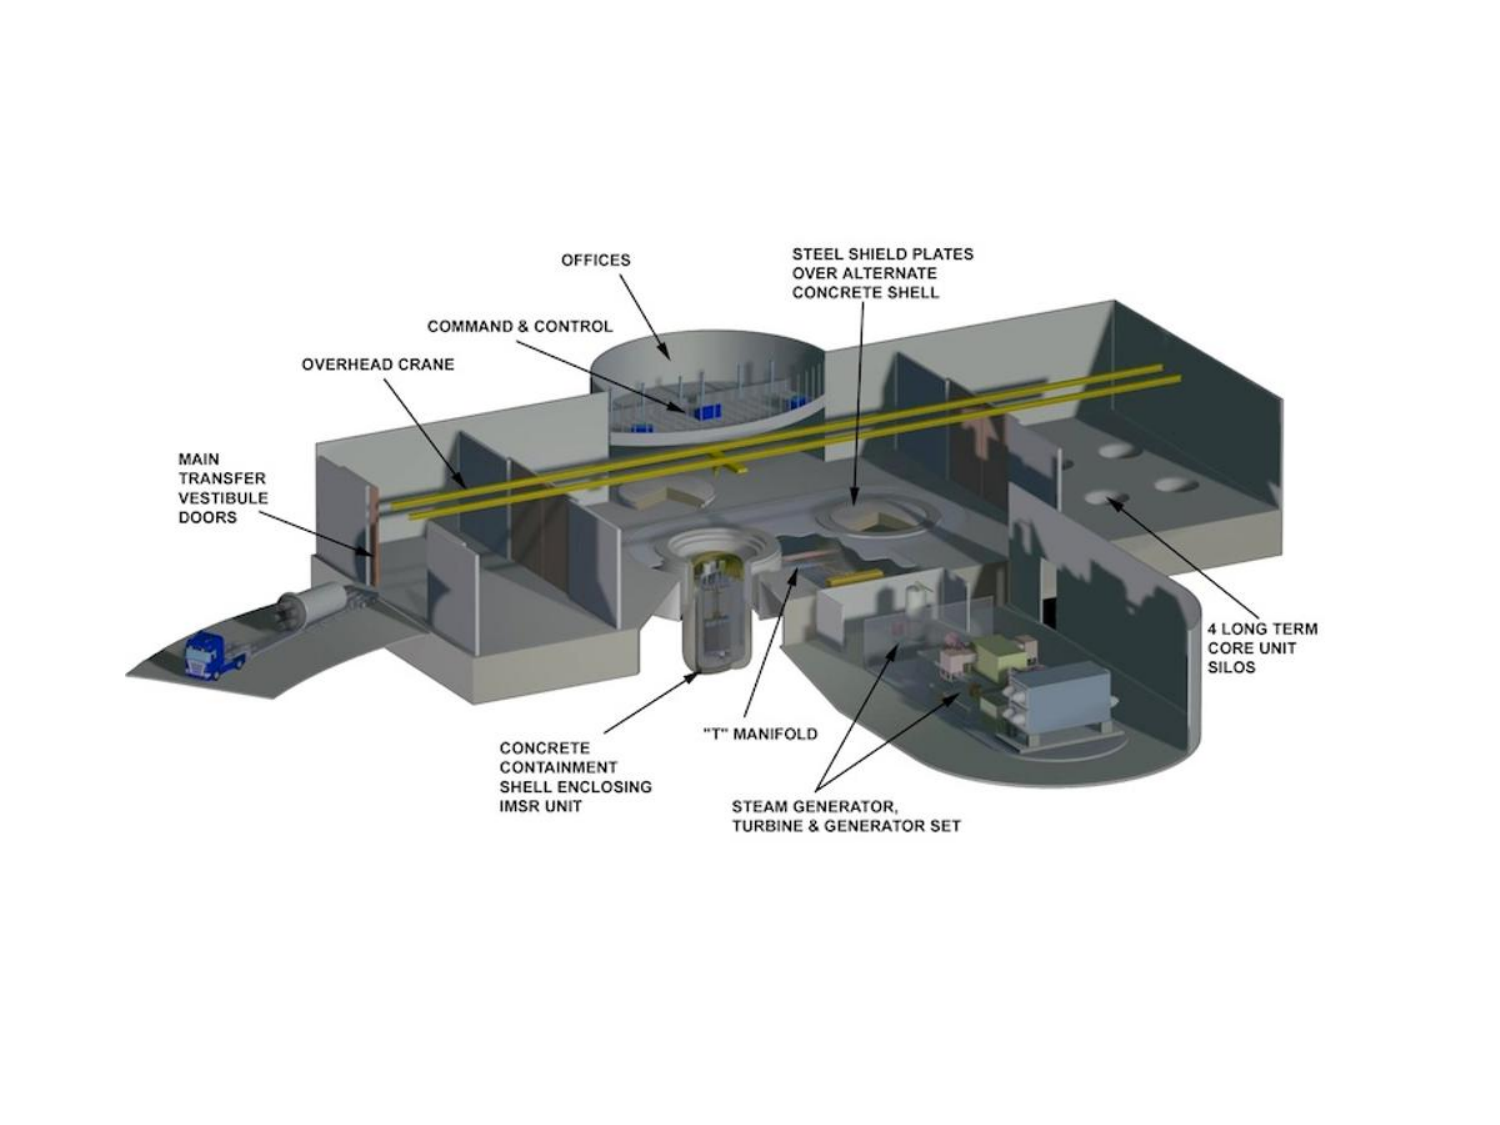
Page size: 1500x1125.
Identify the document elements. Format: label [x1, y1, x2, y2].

picture [124, 162, 1325, 866]
